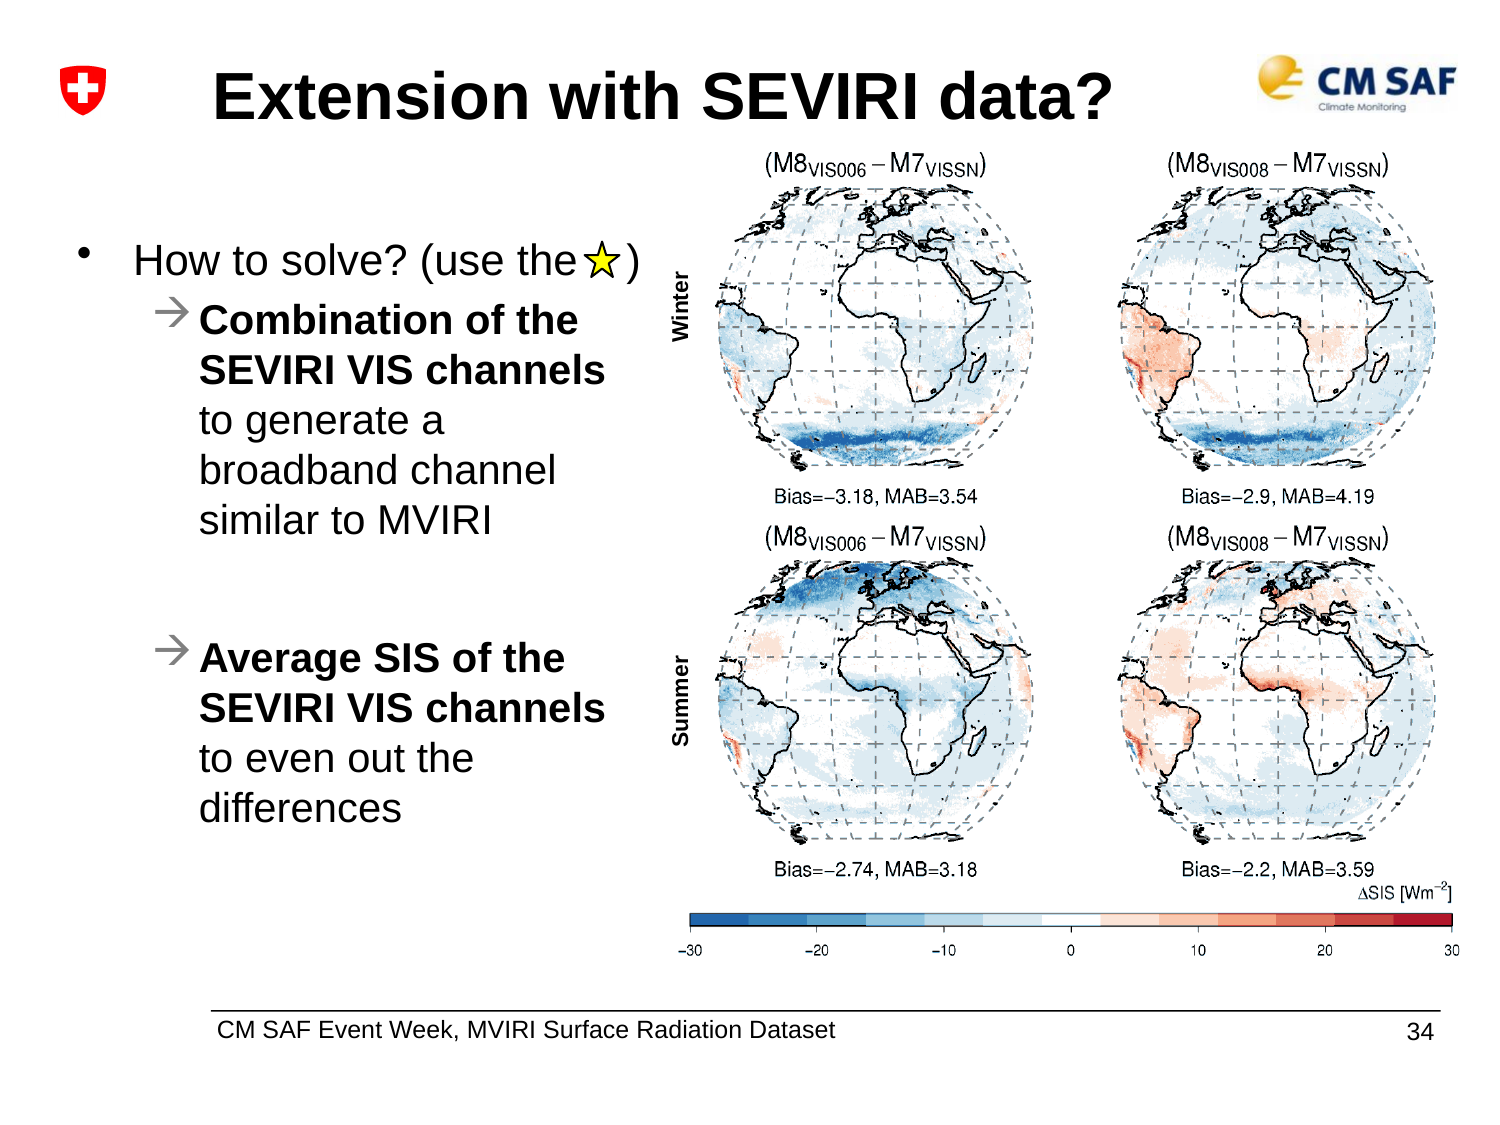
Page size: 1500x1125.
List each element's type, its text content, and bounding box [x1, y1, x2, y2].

footer CM SAF Event Week, MVIRI Surface Radiation Dataset [210, 1010, 992, 1047]
slide_number 34 [1086, 1012, 1441, 1048]
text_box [659, 136, 1460, 965]
picture [1341, 54, 1458, 113]
text_box [584, 241, 620, 277]
title Extension with SEVIRI data? [212, 52, 1341, 216]
list How to solve? (use the ) Combination of the SEVIRI VIS channels to generate a broadband channel similar to MVIRI Average SIS of the SEVIRI VIS channels to even out the differences [76, 231, 644, 1024]
